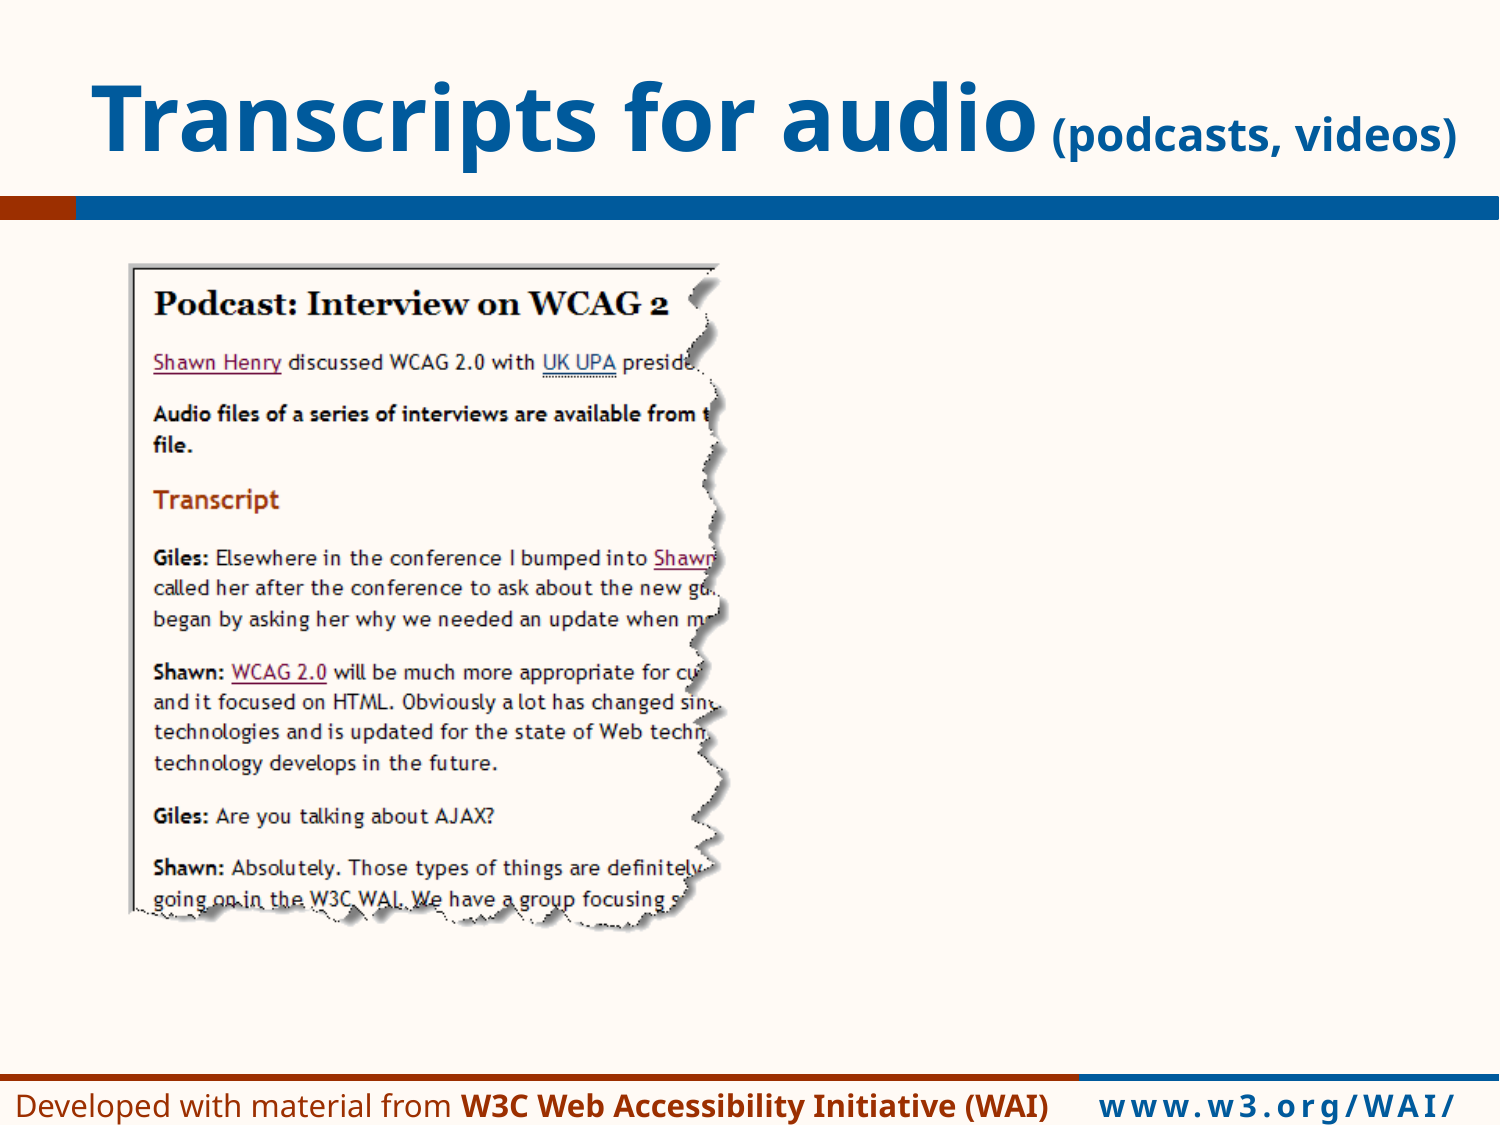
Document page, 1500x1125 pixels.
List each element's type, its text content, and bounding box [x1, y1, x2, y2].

picture [126, 262, 737, 938]
title Transcripts for audio (podcasts, videos) [74, 44, 1500, 186]
